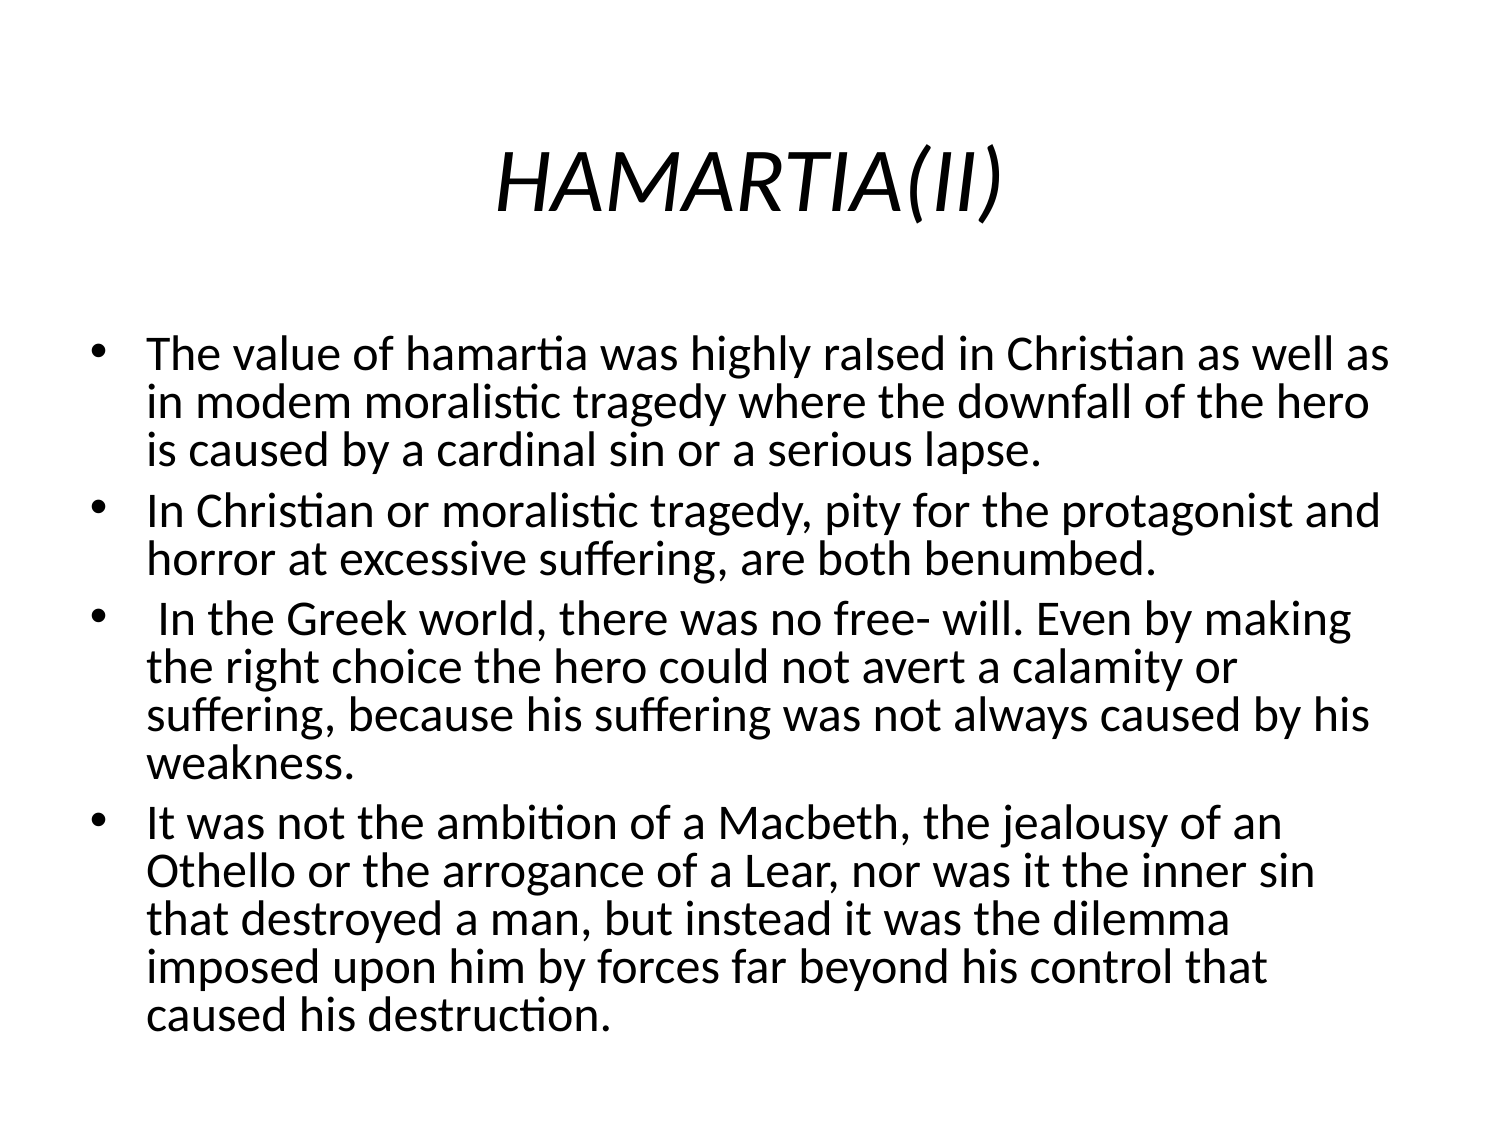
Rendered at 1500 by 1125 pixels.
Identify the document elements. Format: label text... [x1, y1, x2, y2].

text_box HAMARTIA(II) [74, 62, 1425, 288]
text_box The value of hamartia was highly raIsed in Christian as well as in modem moralistic tragedy where the downfall of the hero is caused by a cardinal sin or a serious lapse. In Christian or moralistic tragedy, pity for the protagonist and horror at excessive suffering, are both benumbed. In the Greek world, there was no free- will. Even by making the right choice the hero could not avert a calamity or suffering, because his suffering was not always caused by his weakness. It was not the ambition of a Macbeth, the jealousy of an Othello or the arrogance of a Lear, nor was it the inner sin that destroyed a man, but instead it was the dilemma imposed upon him by forces far beyond his control that caused his destruction. [74, 324, 1425, 650]
